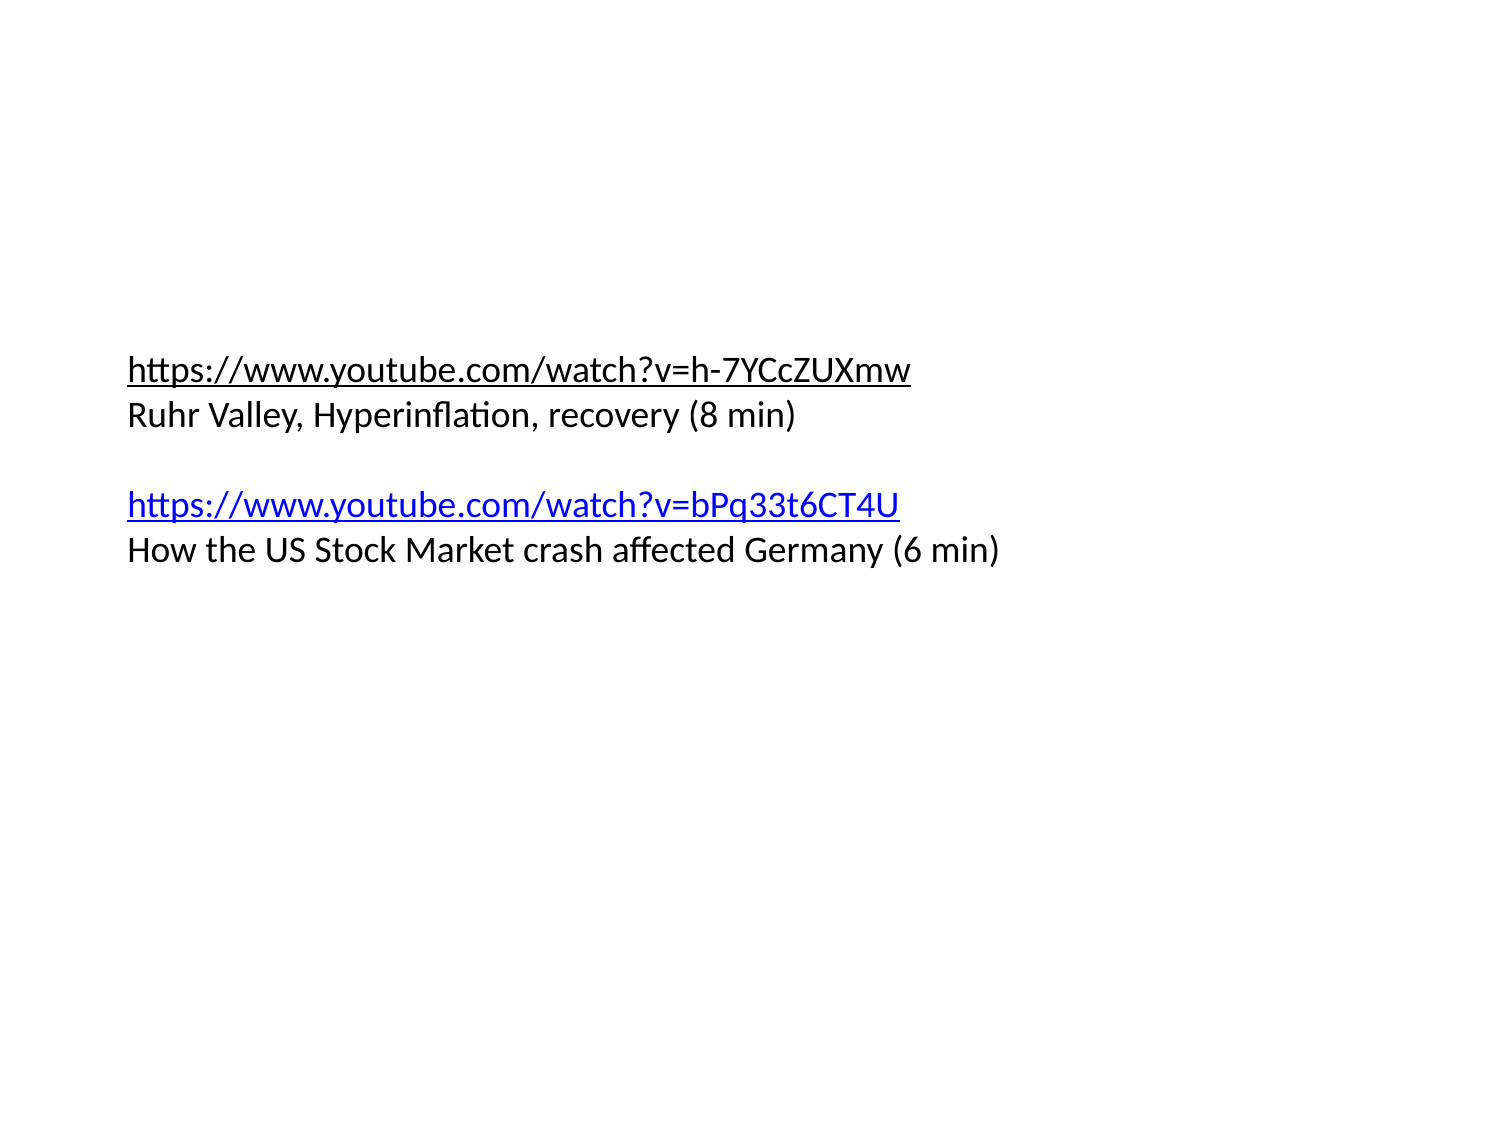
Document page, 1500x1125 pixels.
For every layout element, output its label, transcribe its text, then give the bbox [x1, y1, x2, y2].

text_box https://www.youtube.com/watch?v=h-7YCcZUXmw Ruhr Valley, Hyperinflation, recovery (8 min) https://www.youtube.com/watch?v=bPq33t6CT4U How the US Stock Market crash affected Germany (6 min) [112, 337, 1388, 578]
